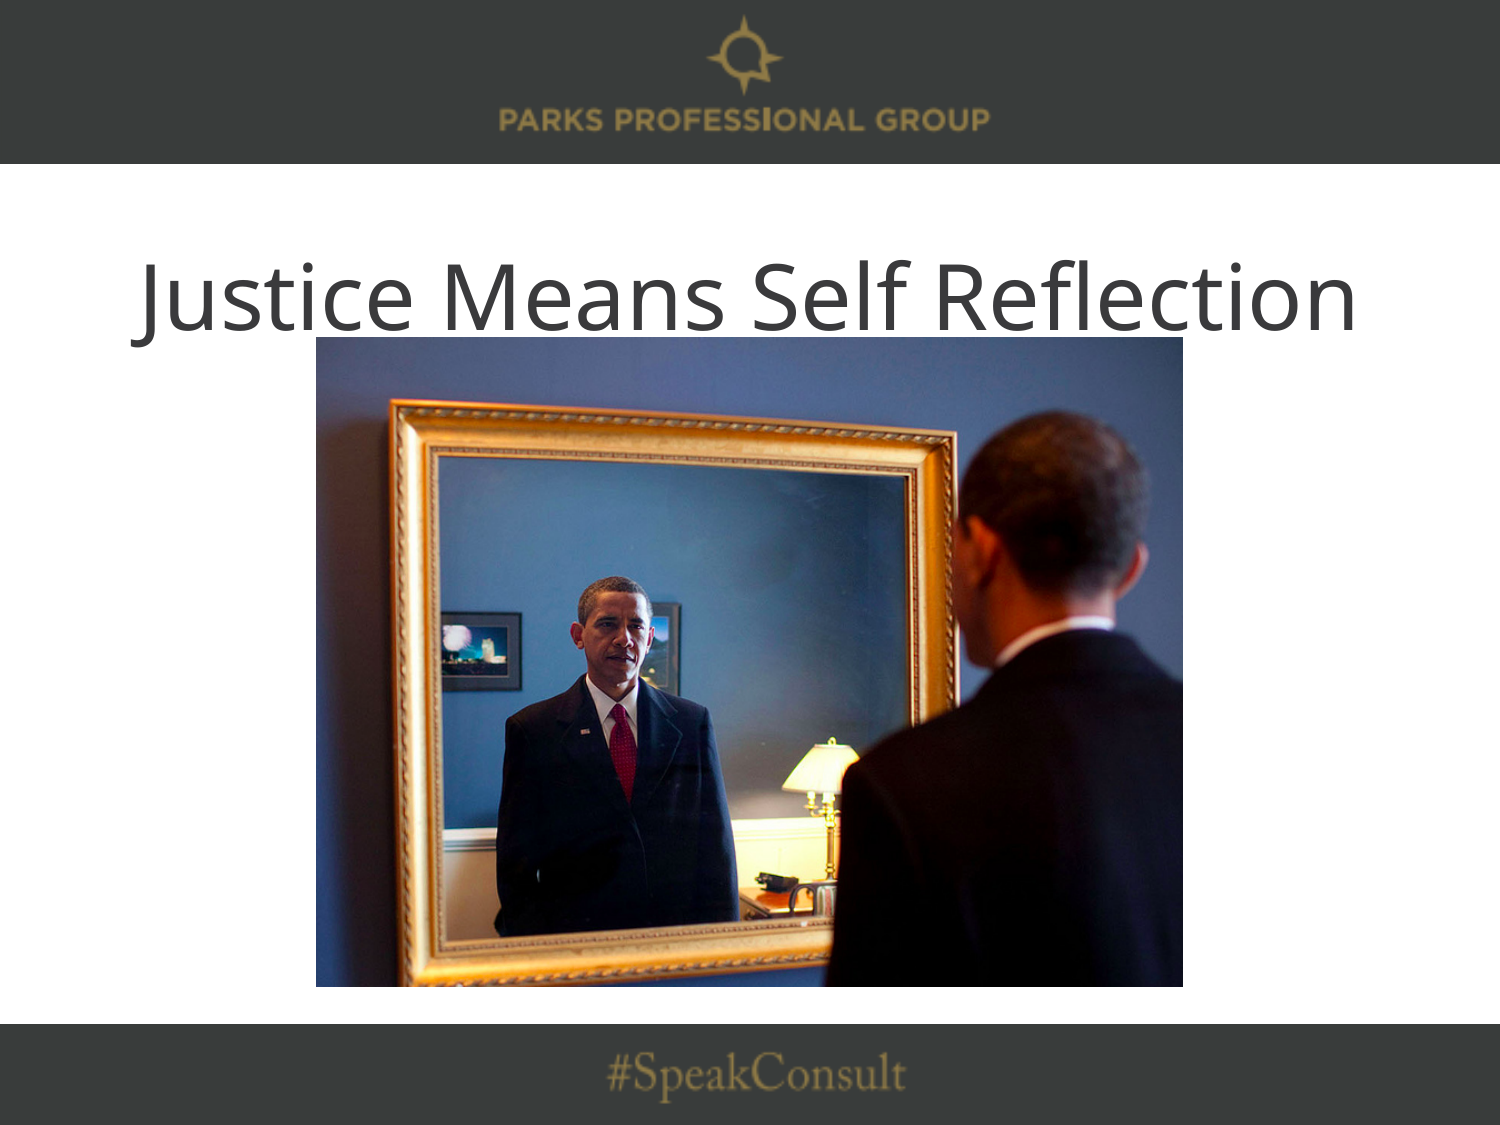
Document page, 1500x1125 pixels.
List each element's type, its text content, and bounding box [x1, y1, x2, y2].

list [316, 337, 1184, 988]
title Justice Means Self Reflection [75, 231, 1425, 419]
